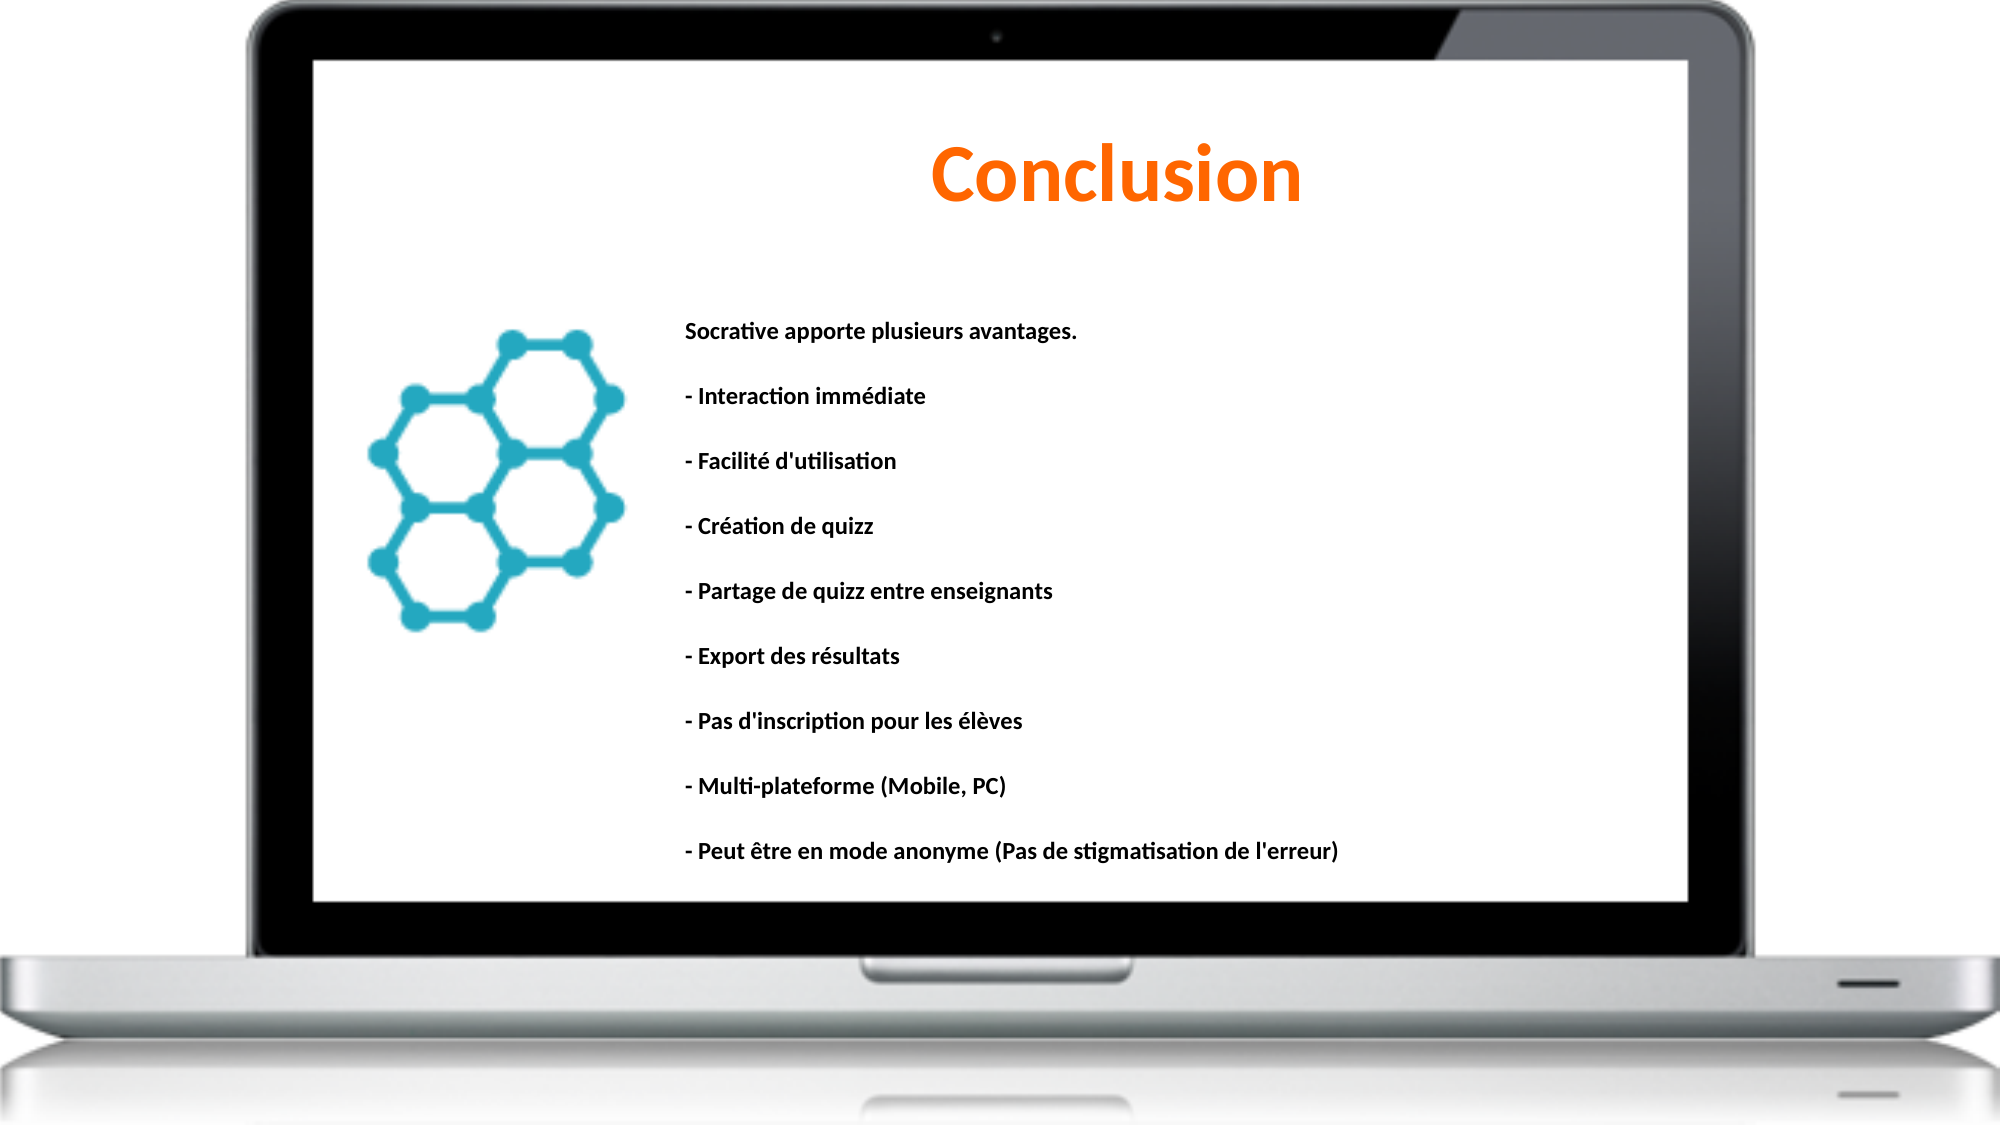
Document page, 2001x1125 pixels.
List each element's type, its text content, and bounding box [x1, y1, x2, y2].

title [0, 0, 2000, 1125]
subtitle Conclusion Socrative apporte plusieurs avantages. - Interaction immédiate - Facilité d'utilisation - Création de quizz - Partage de quizz entre enseignants - Export des résultats - Pas d'inscription pour les élèves - Multi-plateforme (Mobile, PC) - Peut être en mode anonyme (Pas de stigmatisation de l'erreur) [670, 62, 1566, 881]
